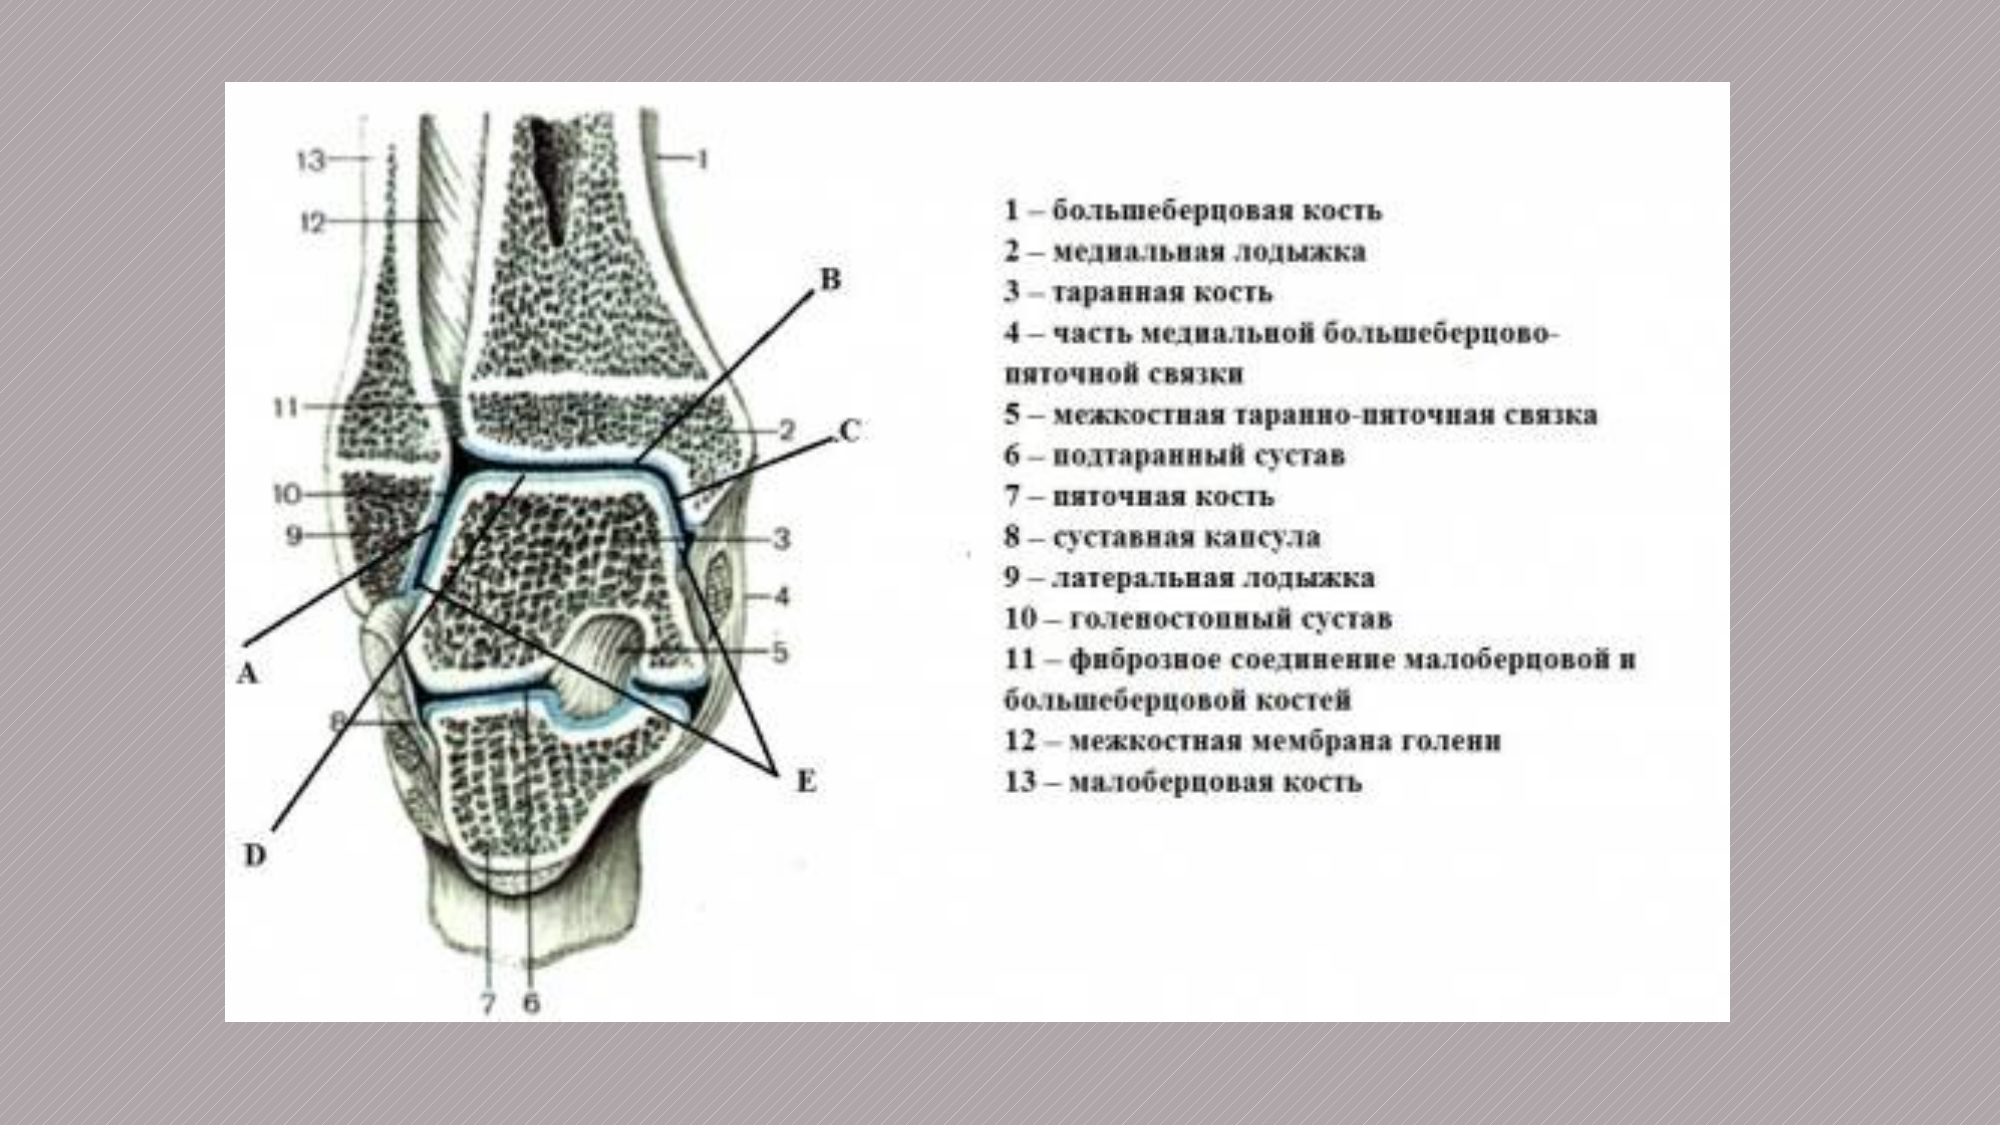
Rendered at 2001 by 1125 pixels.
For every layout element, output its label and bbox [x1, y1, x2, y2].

picture [224, 82, 1730, 1022]
